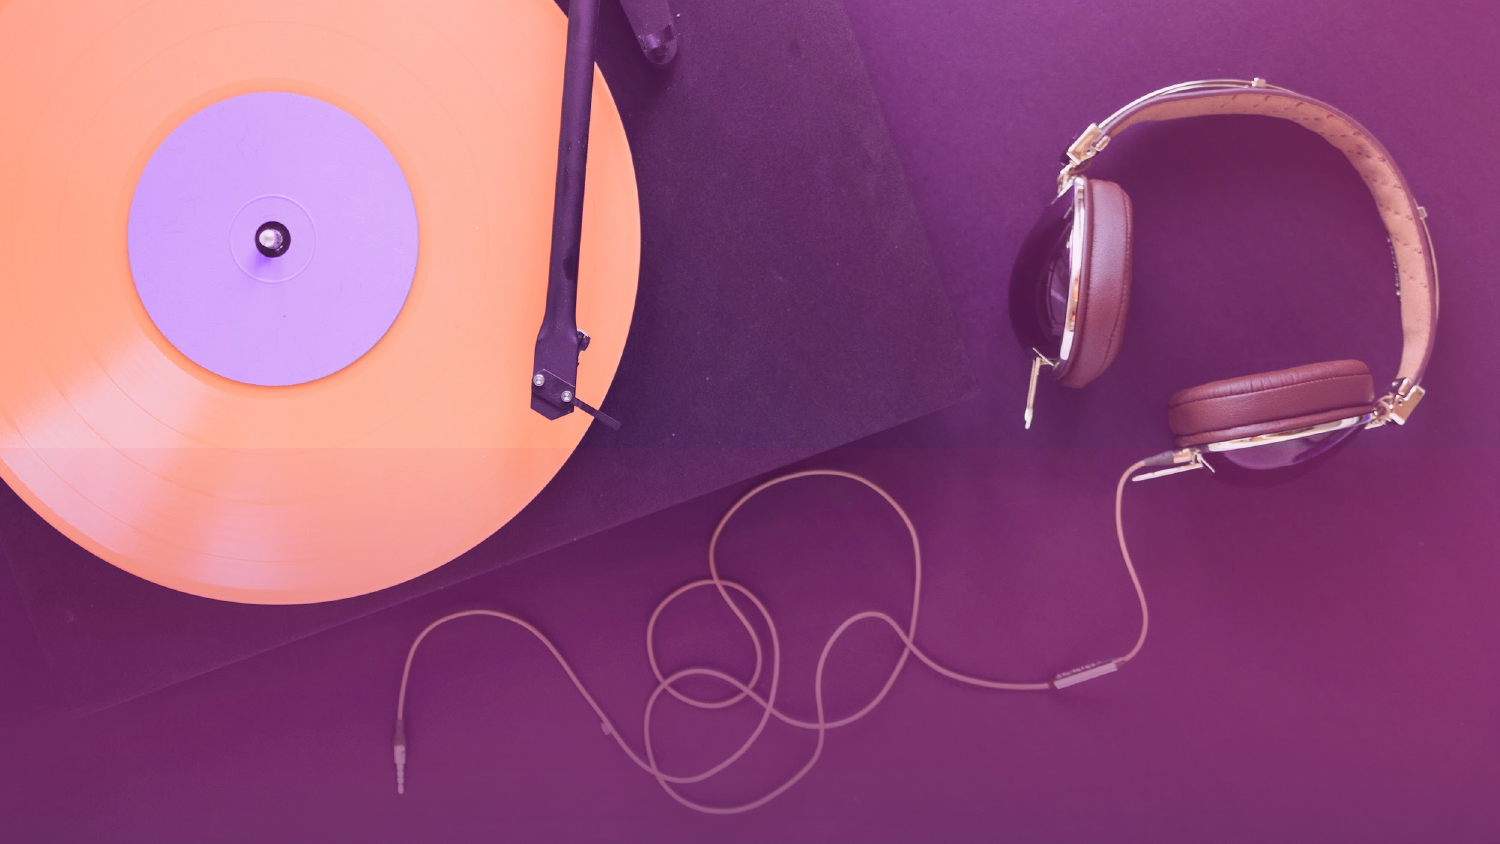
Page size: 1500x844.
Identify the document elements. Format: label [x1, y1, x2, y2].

picture [0, 0, 1500, 448]
text_box [0, 448, 1500, 844]
